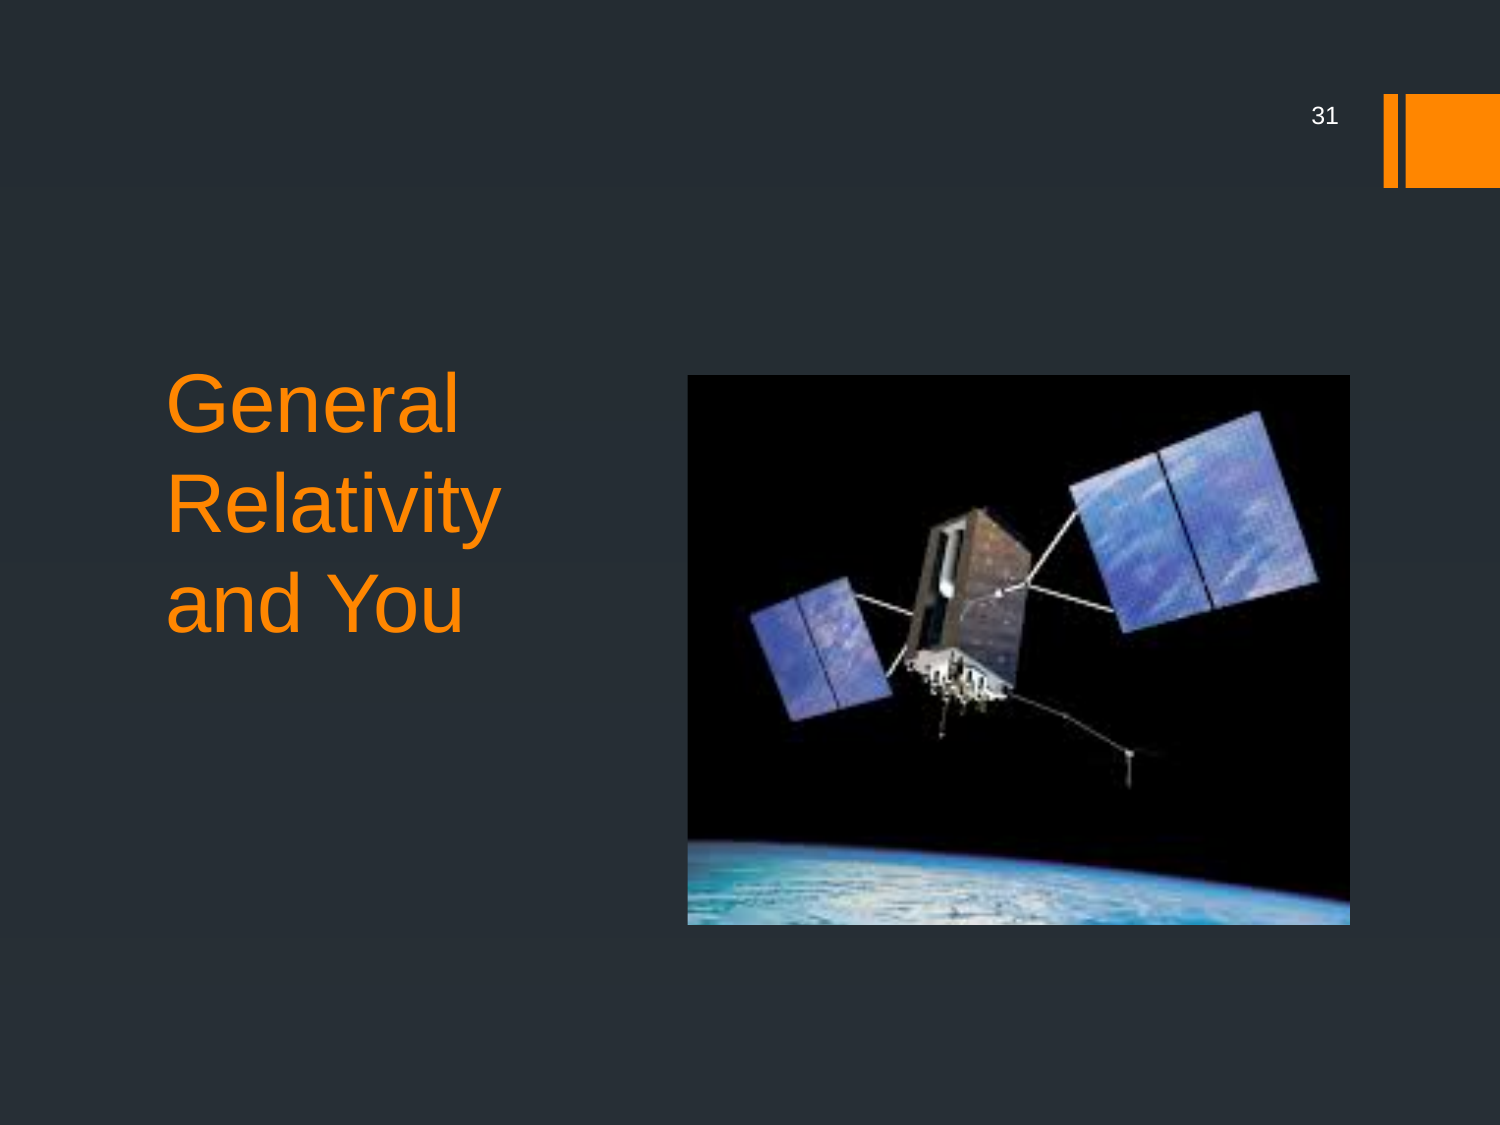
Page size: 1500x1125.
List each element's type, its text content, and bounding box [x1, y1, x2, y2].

title General Relativity and You [150, 299, 635, 657]
picture [686, 374, 1351, 926]
slide_number 31 [1199, 90, 1355, 140]
